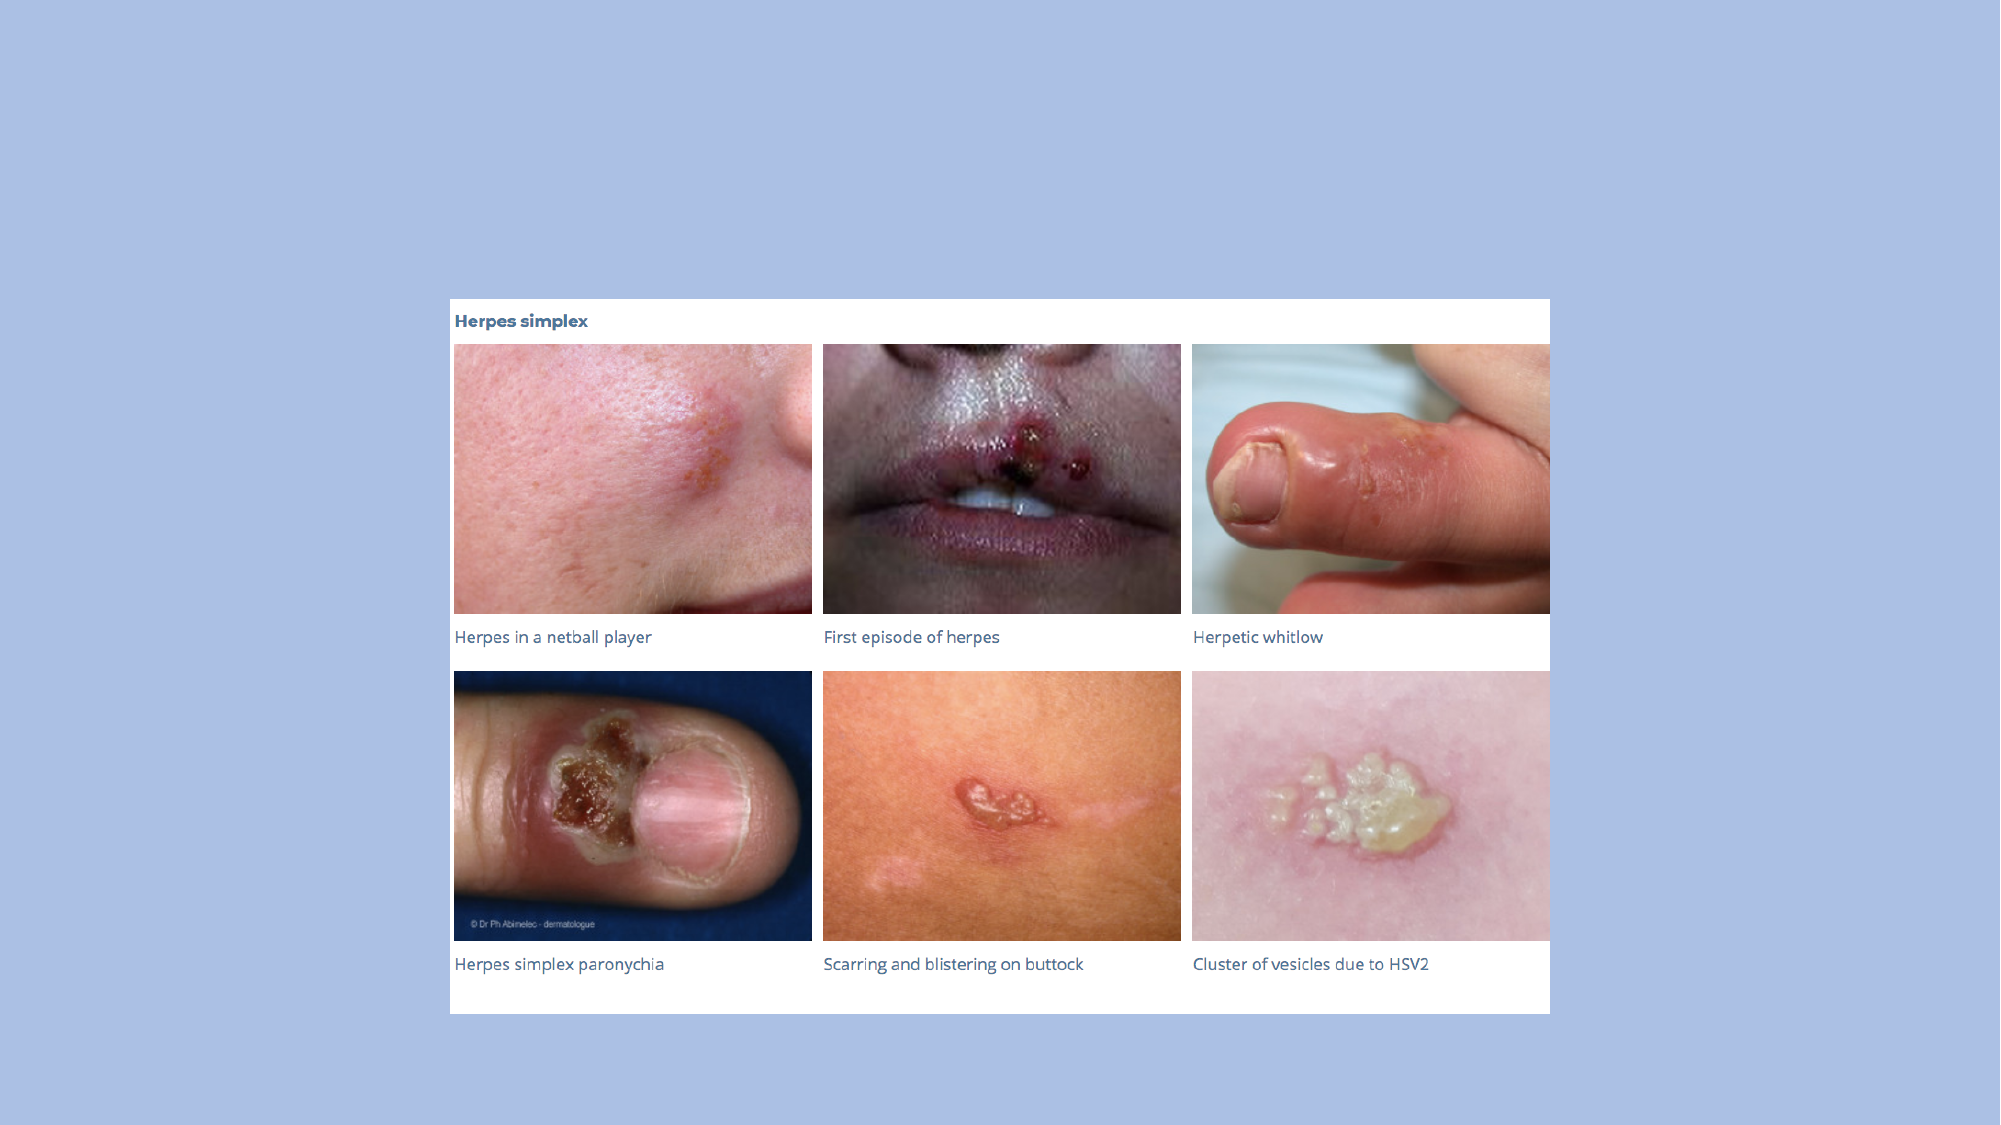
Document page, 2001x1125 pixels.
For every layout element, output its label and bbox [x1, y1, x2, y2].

list [450, 299, 1550, 1014]
